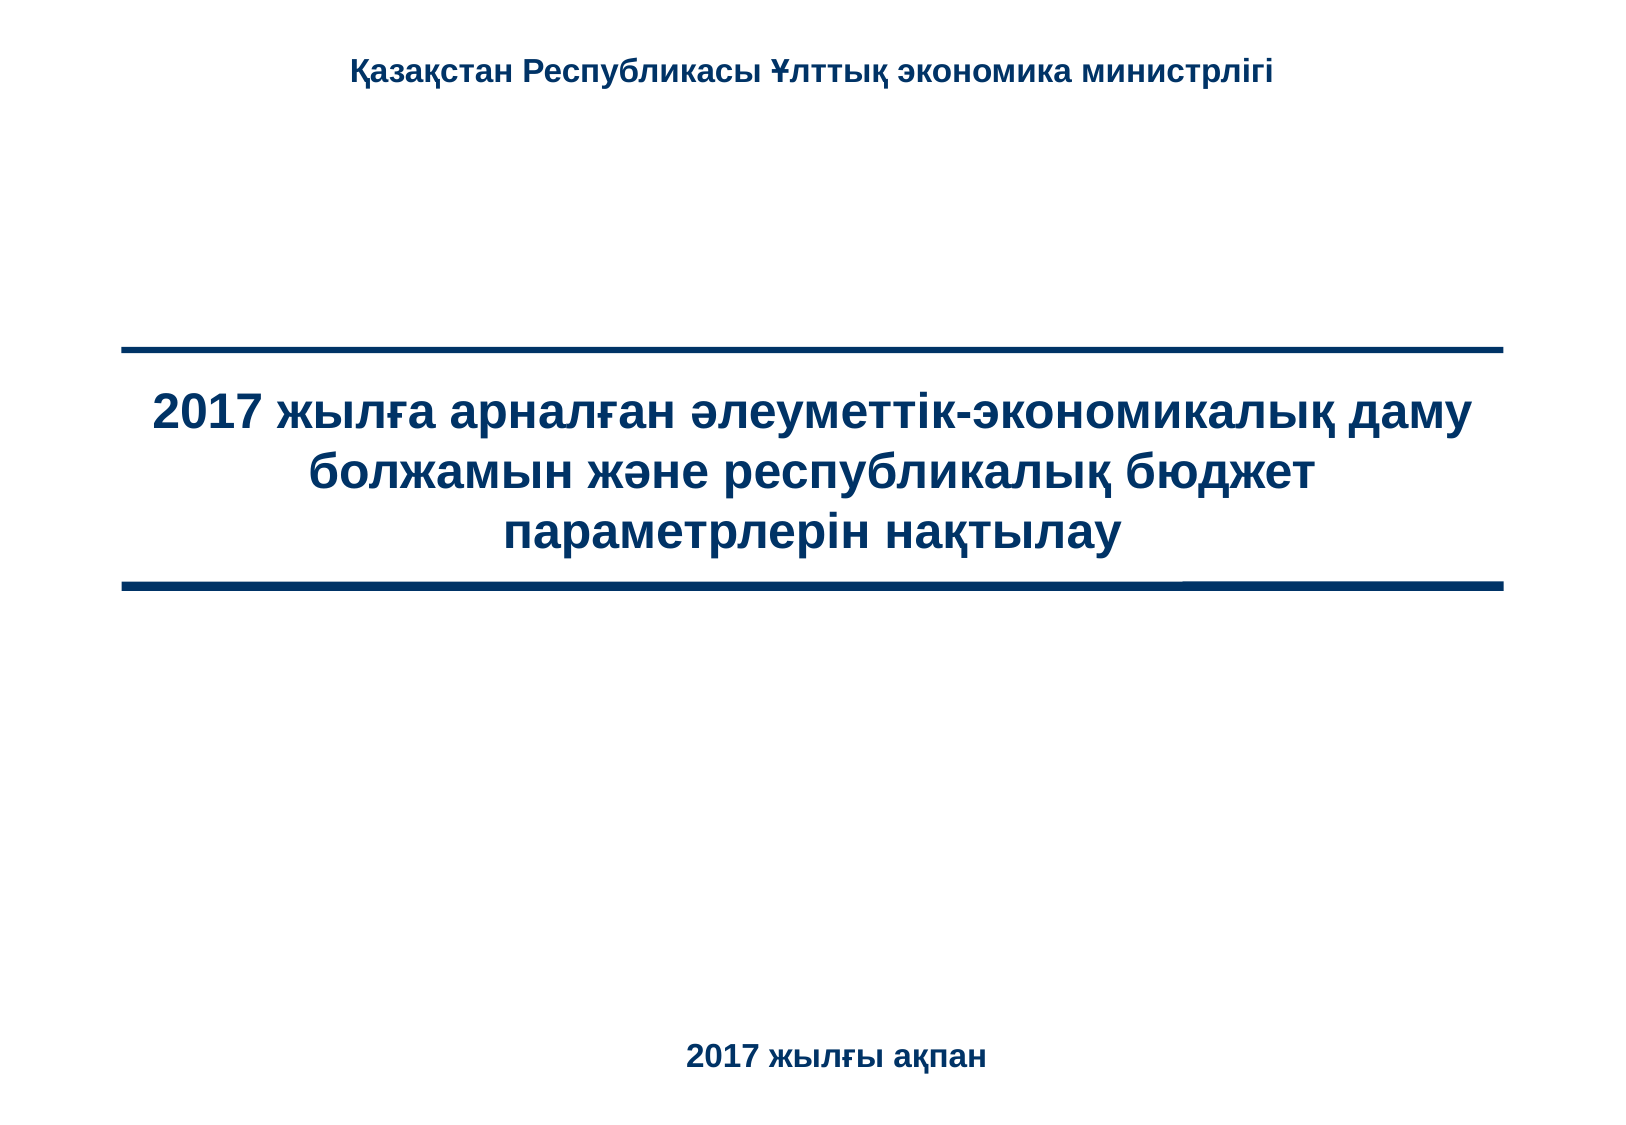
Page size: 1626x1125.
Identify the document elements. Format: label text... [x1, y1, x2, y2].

subtitle 2017 жылғы ақпан [152, 1026, 1522, 1095]
title 2017 жылға арналған әлеуметтік-экономикалық даму болжамын және республикалық бюджет параметрлерін нақтылау [115, 349, 1510, 587]
text_box Қазақстан Республикасы Ұлттық экономика министрлігі [87, 33, 1538, 105]
